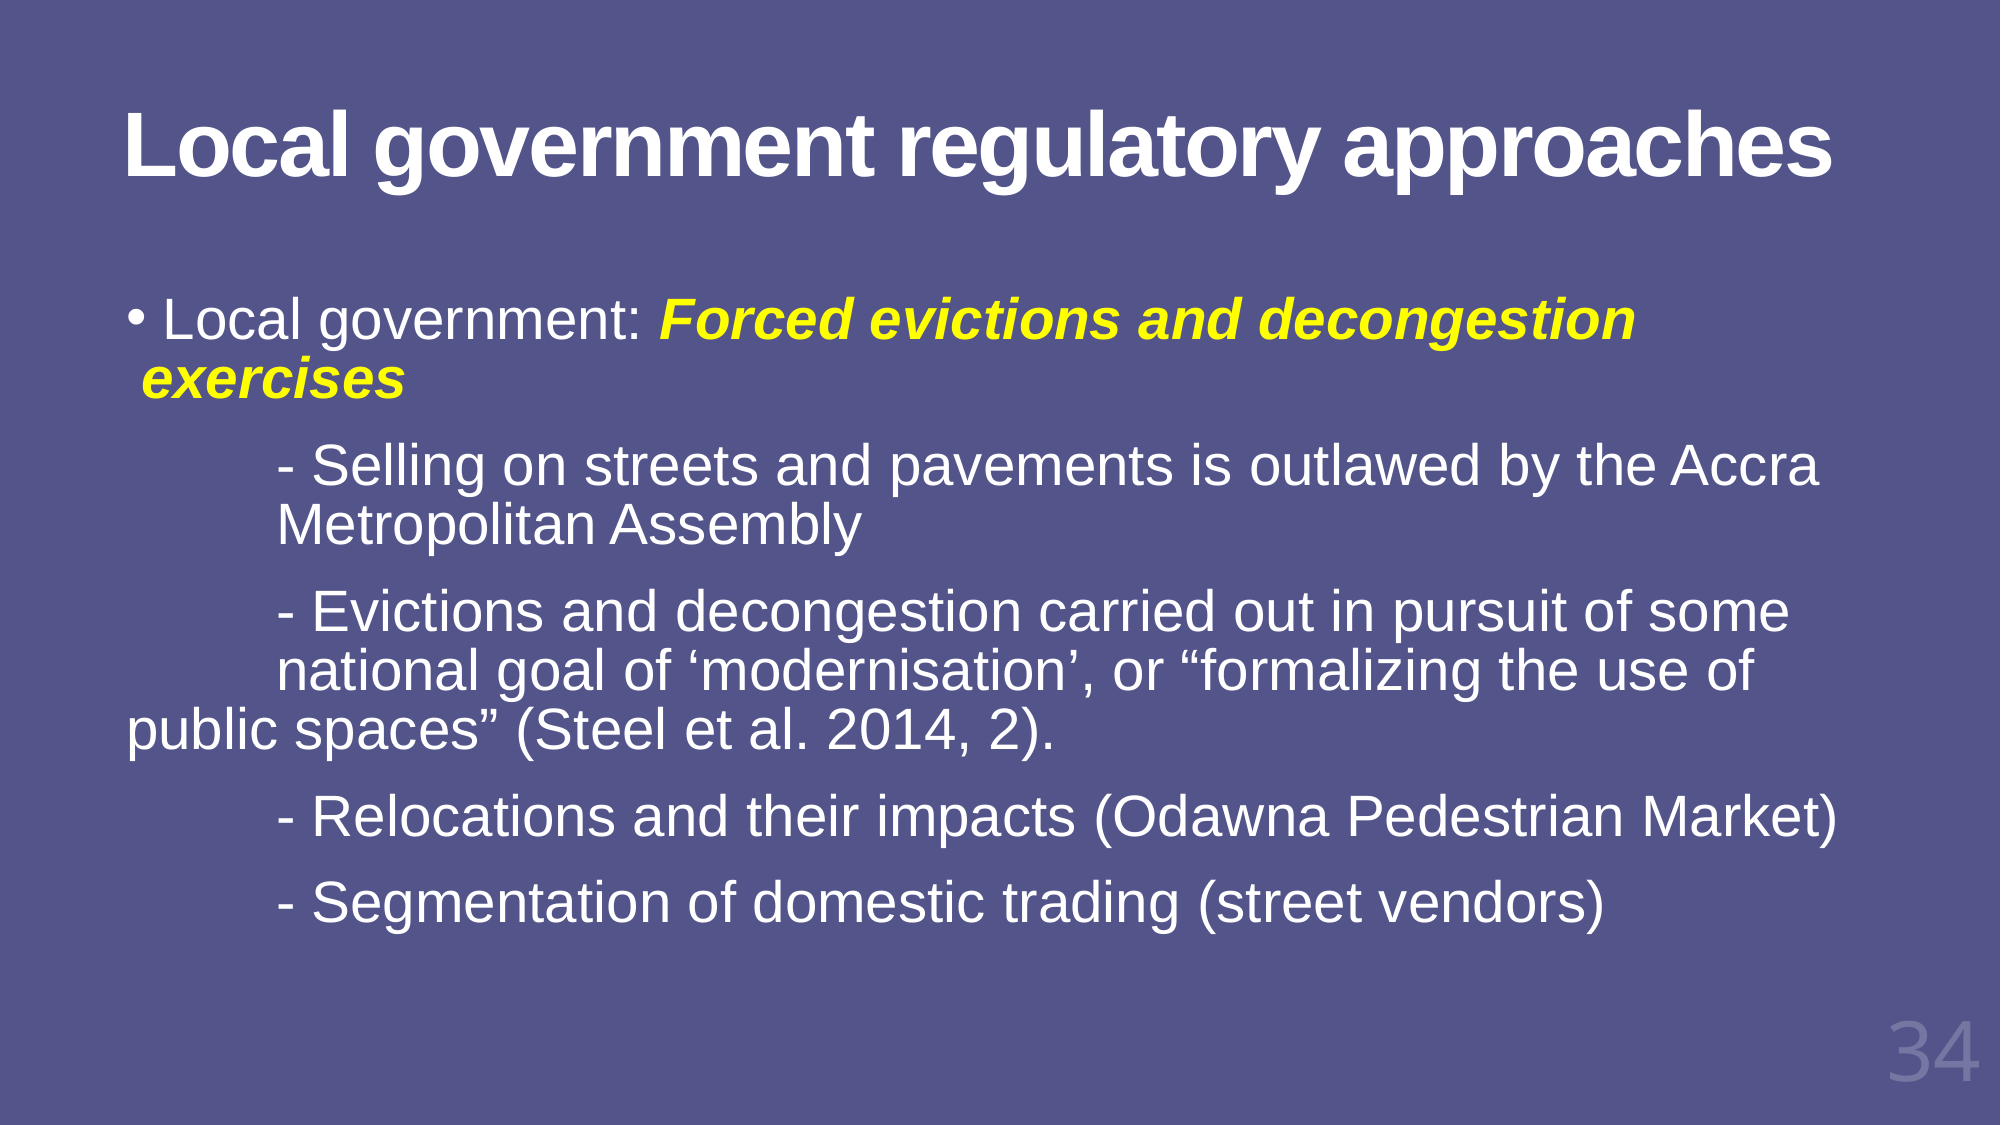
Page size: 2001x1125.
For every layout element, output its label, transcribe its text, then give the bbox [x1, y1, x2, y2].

list Local government: Forced evictions and decongestion exercises - Selling on streets and pavements is outlawed by the Accra Metropolitan Assembly - Evictions and decongestion carried out in pursuit of some national goal of ‘modernisation’, or “formalizing the use of public spaces” (Steel et al. 2014, 2). - Relocations and their impacts (Odawna Pedestrian Market) - Segmentation of domestic trading (street vendors) [110, 284, 1875, 1096]
slide_number 34 [1516, 889, 1997, 1119]
title Local government regulatory approaches [107, 12, 1875, 285]
